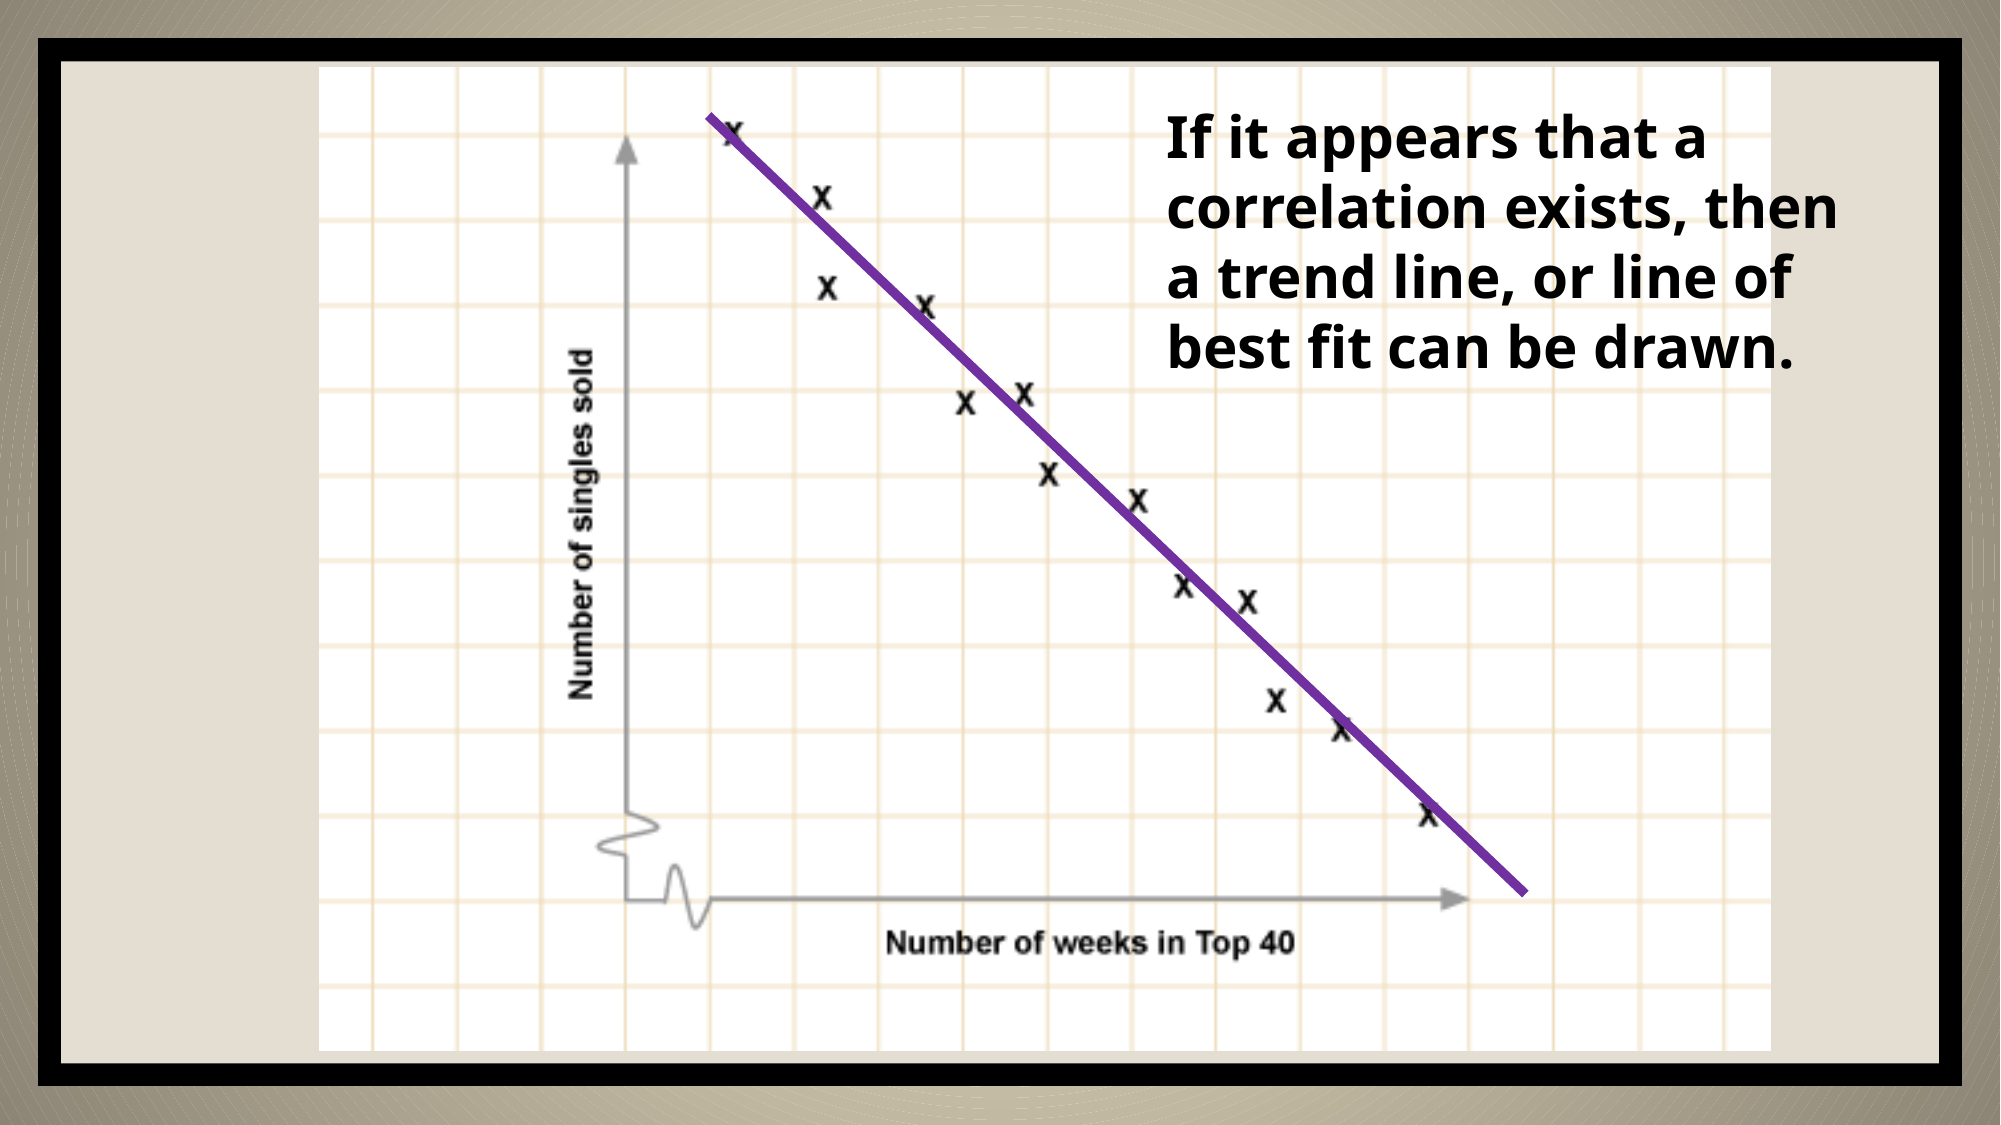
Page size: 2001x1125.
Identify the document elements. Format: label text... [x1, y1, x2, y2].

picture [319, 67, 1771, 1051]
text_box If it appears that a correlation exists, then a trend line, or line of best fit can be drawn. [1775, 93, 1872, 388]
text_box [708, 115, 1526, 895]
